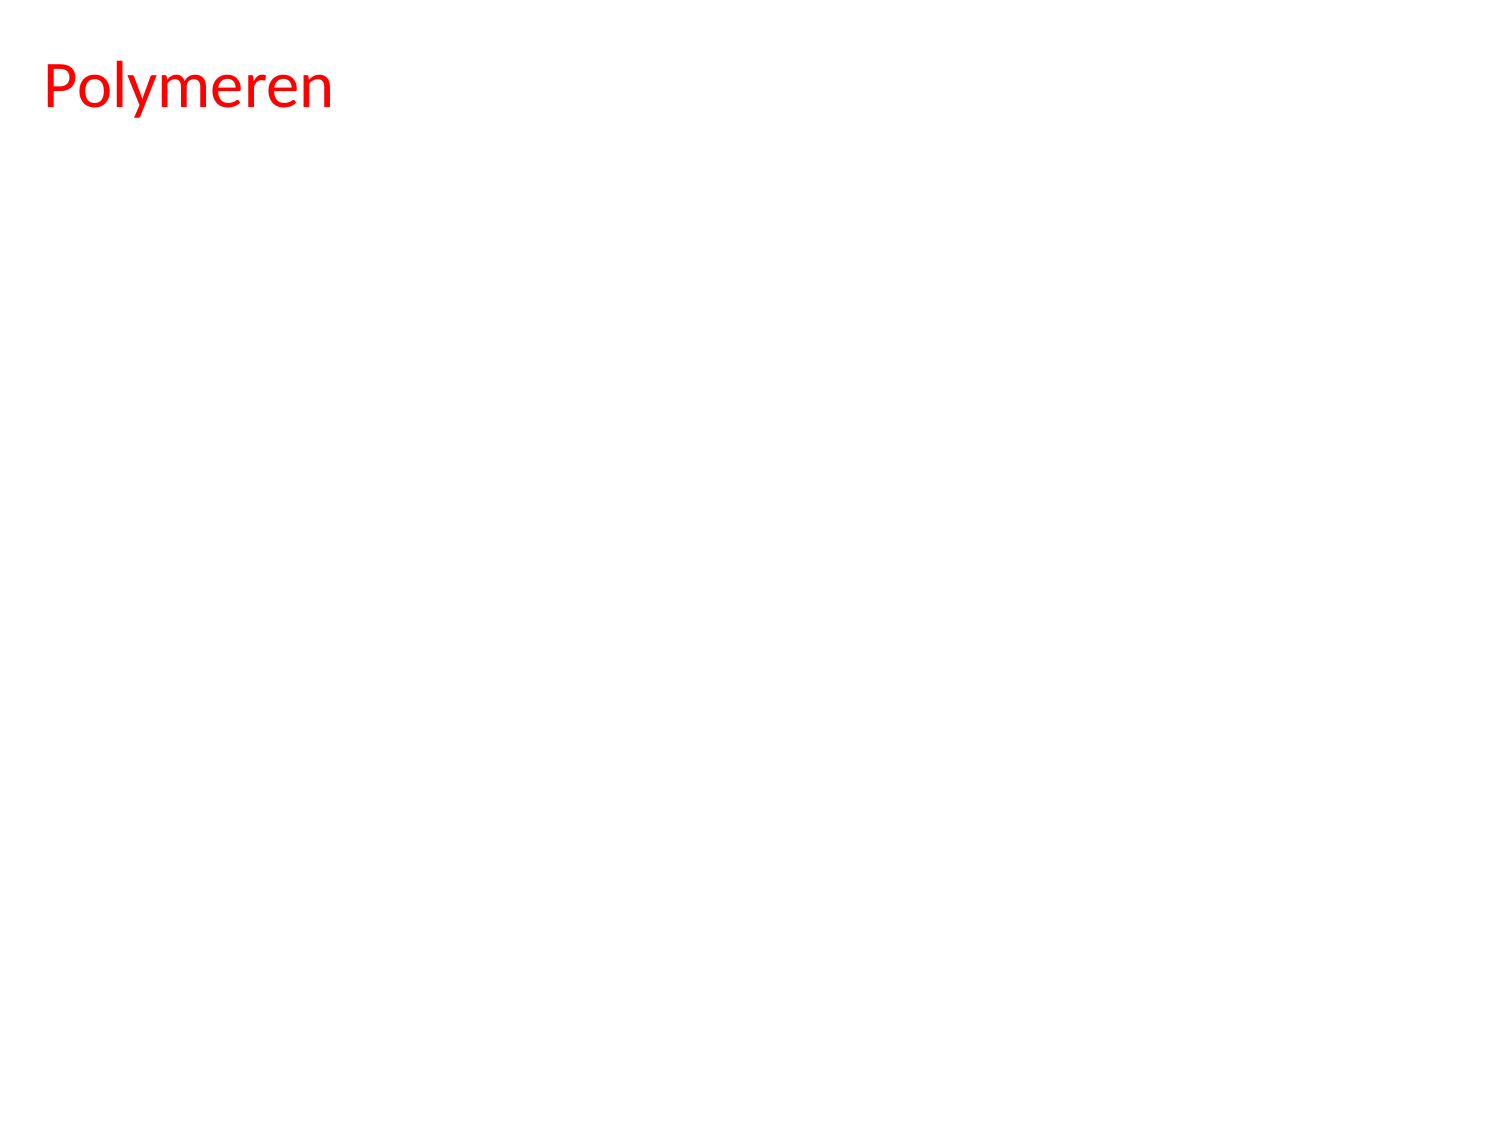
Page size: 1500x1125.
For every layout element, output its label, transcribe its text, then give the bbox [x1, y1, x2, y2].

text_box Polymeren [29, 33, 1500, 128]
